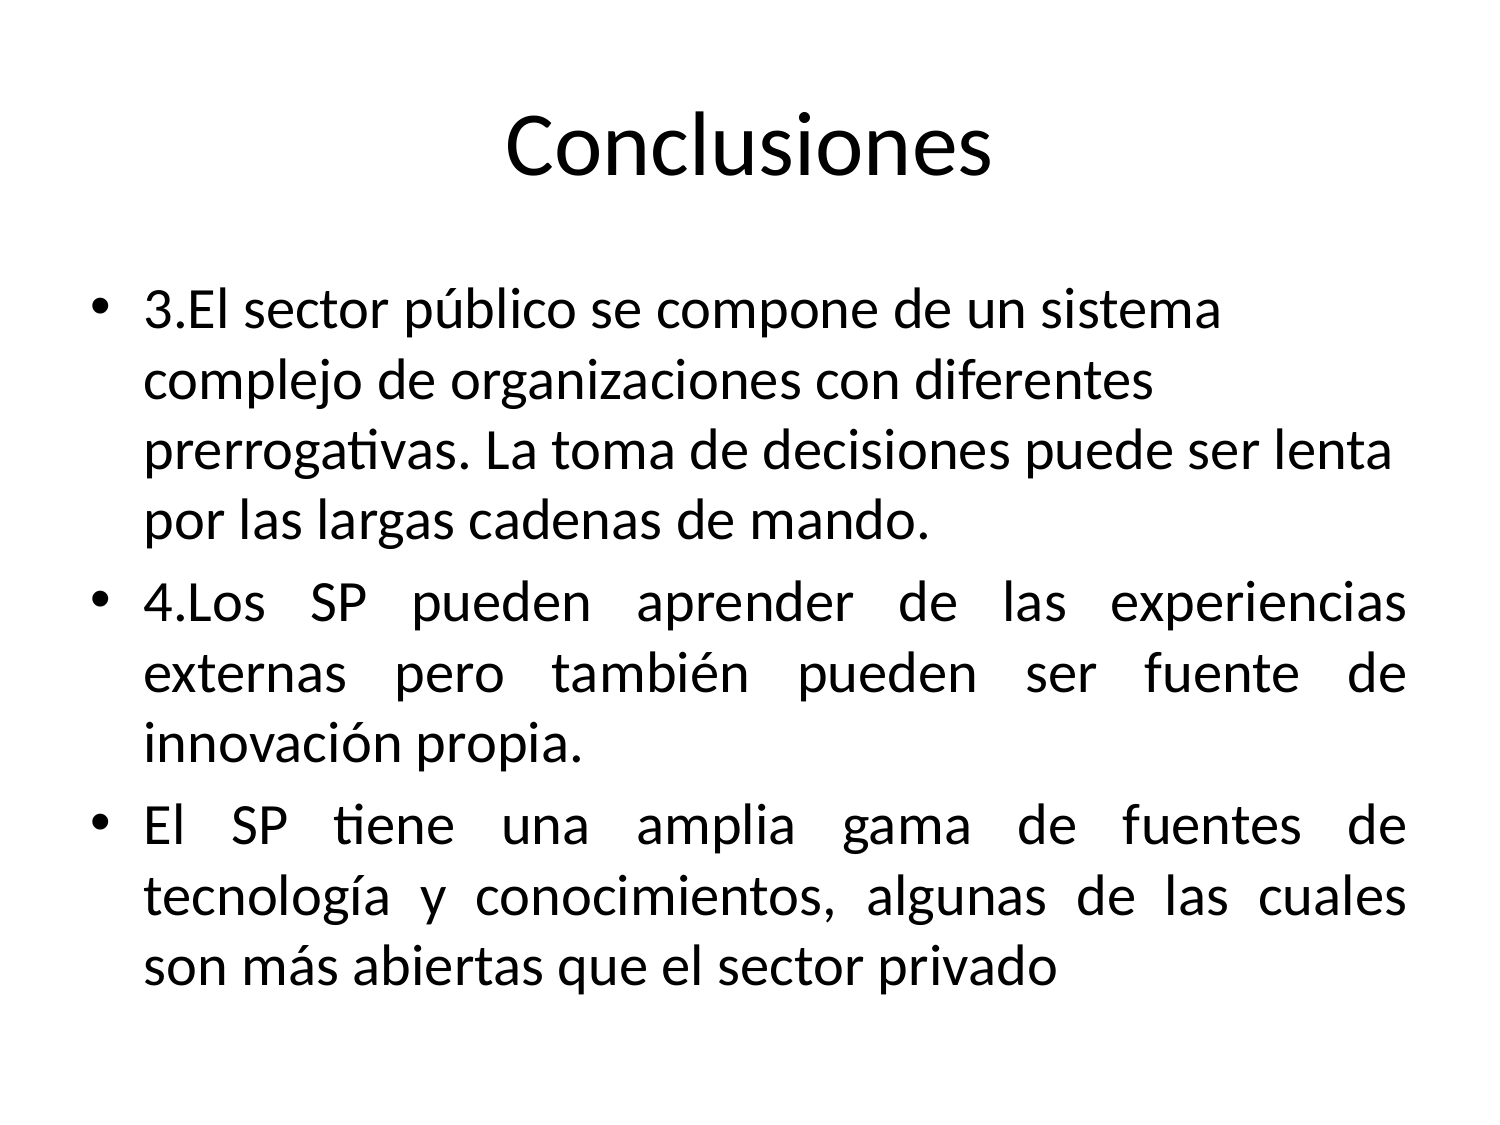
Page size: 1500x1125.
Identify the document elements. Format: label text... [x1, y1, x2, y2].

title Conclusiones [75, 45, 1425, 233]
list 3.El sector público se compone de un sistema complejo de organizaciones con diferentes prerrogativas. La toma de decisiones puede ser lenta por las largas cadenas de mando. 4.Los SP pueden aprender de las experiencias externas pero también pueden ser fuente de innovación propia. El SP tiene una amplia gama de fuentes de tecnología y conocimientos, algunas de las cuales son más abiertas que el sector privado [75, 262, 1425, 1005]
